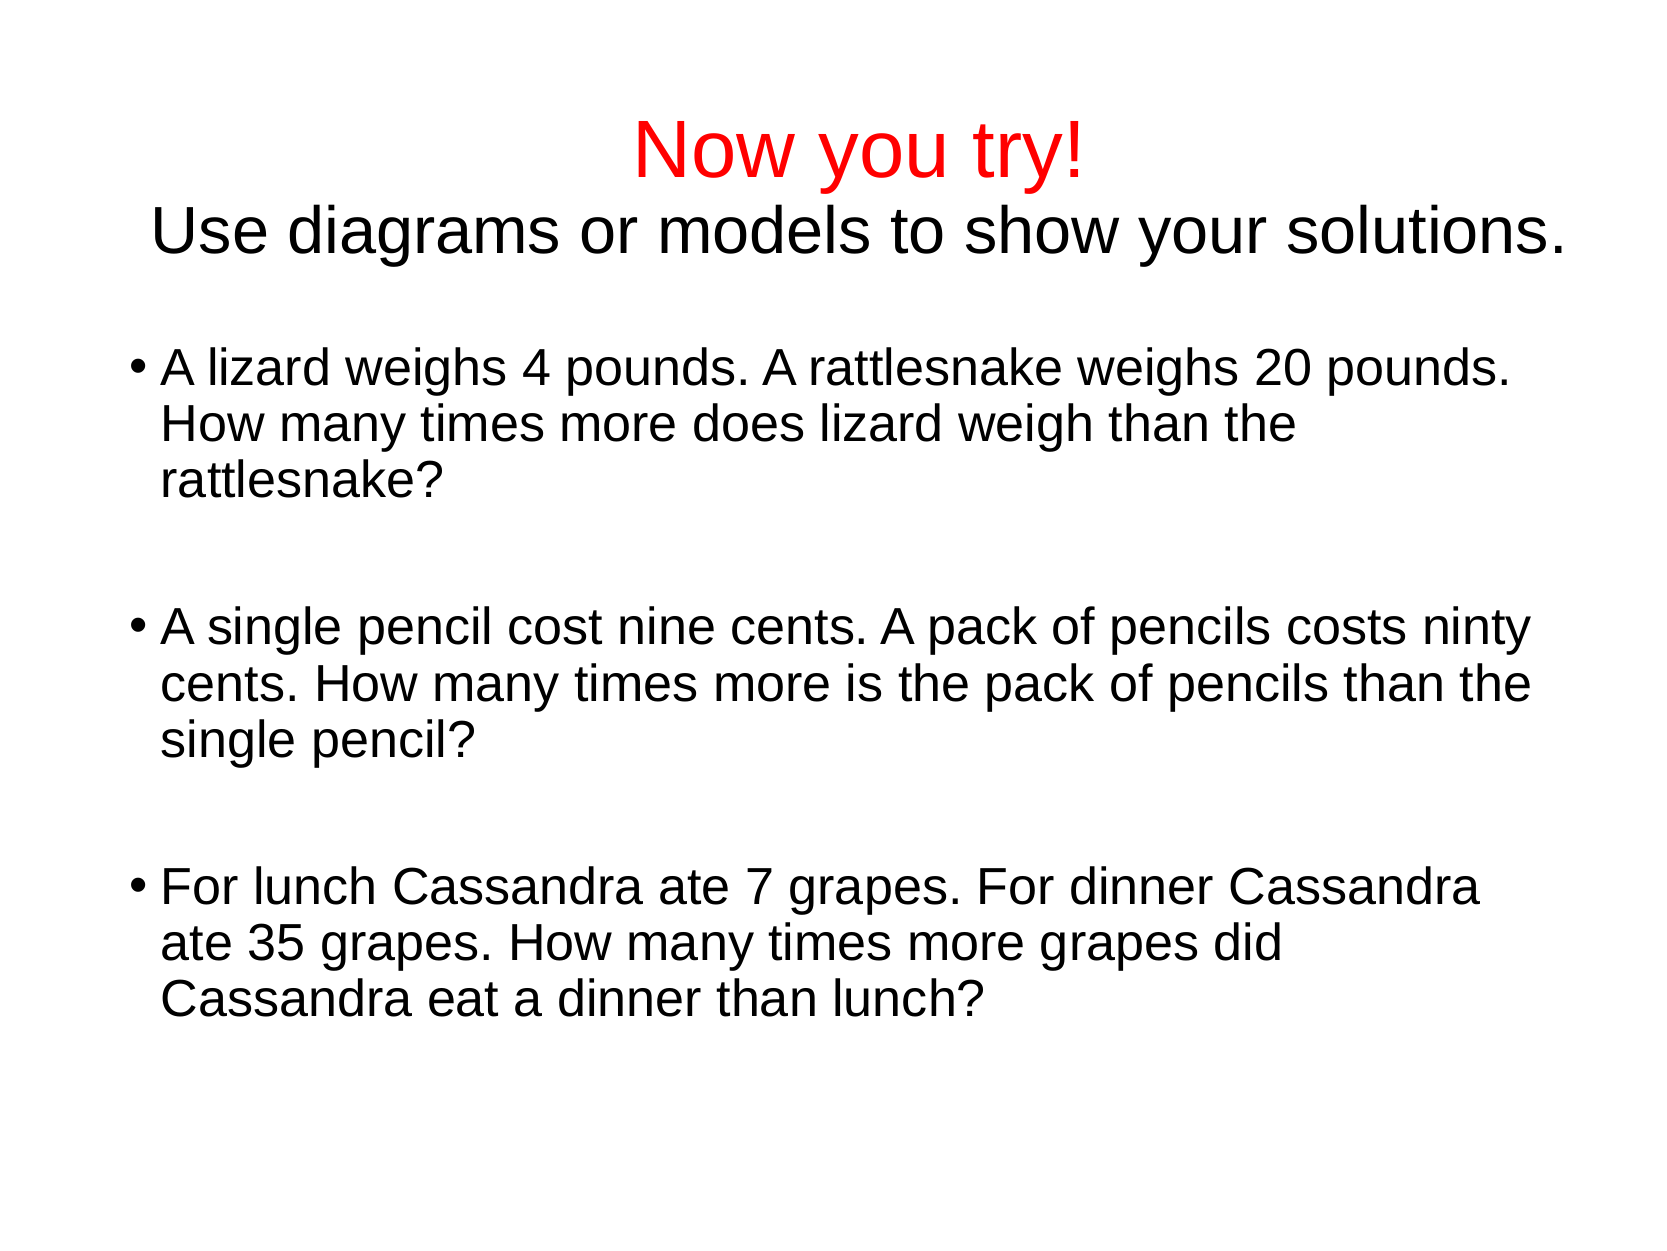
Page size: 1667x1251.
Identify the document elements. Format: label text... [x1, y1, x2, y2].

title Now you try! Use diagrams or models to show your solutions. [114, 66, 1605, 309]
list A lizard weighs 4 pounds. A rattlesnake weighs 20 pounds. How many times more does lizard weigh than the rattlesnake? A single pencil cost nine cents. A pack of pencils costs ninty cents. How many times more is the pack of pencils than the single pencil? For lunch Cassandra ate 7 grapes. For dinner Cassandra ate 35 grapes. How many times more grapes did Cassandra eat a dinner than lunch? [114, 332, 1553, 1126]
